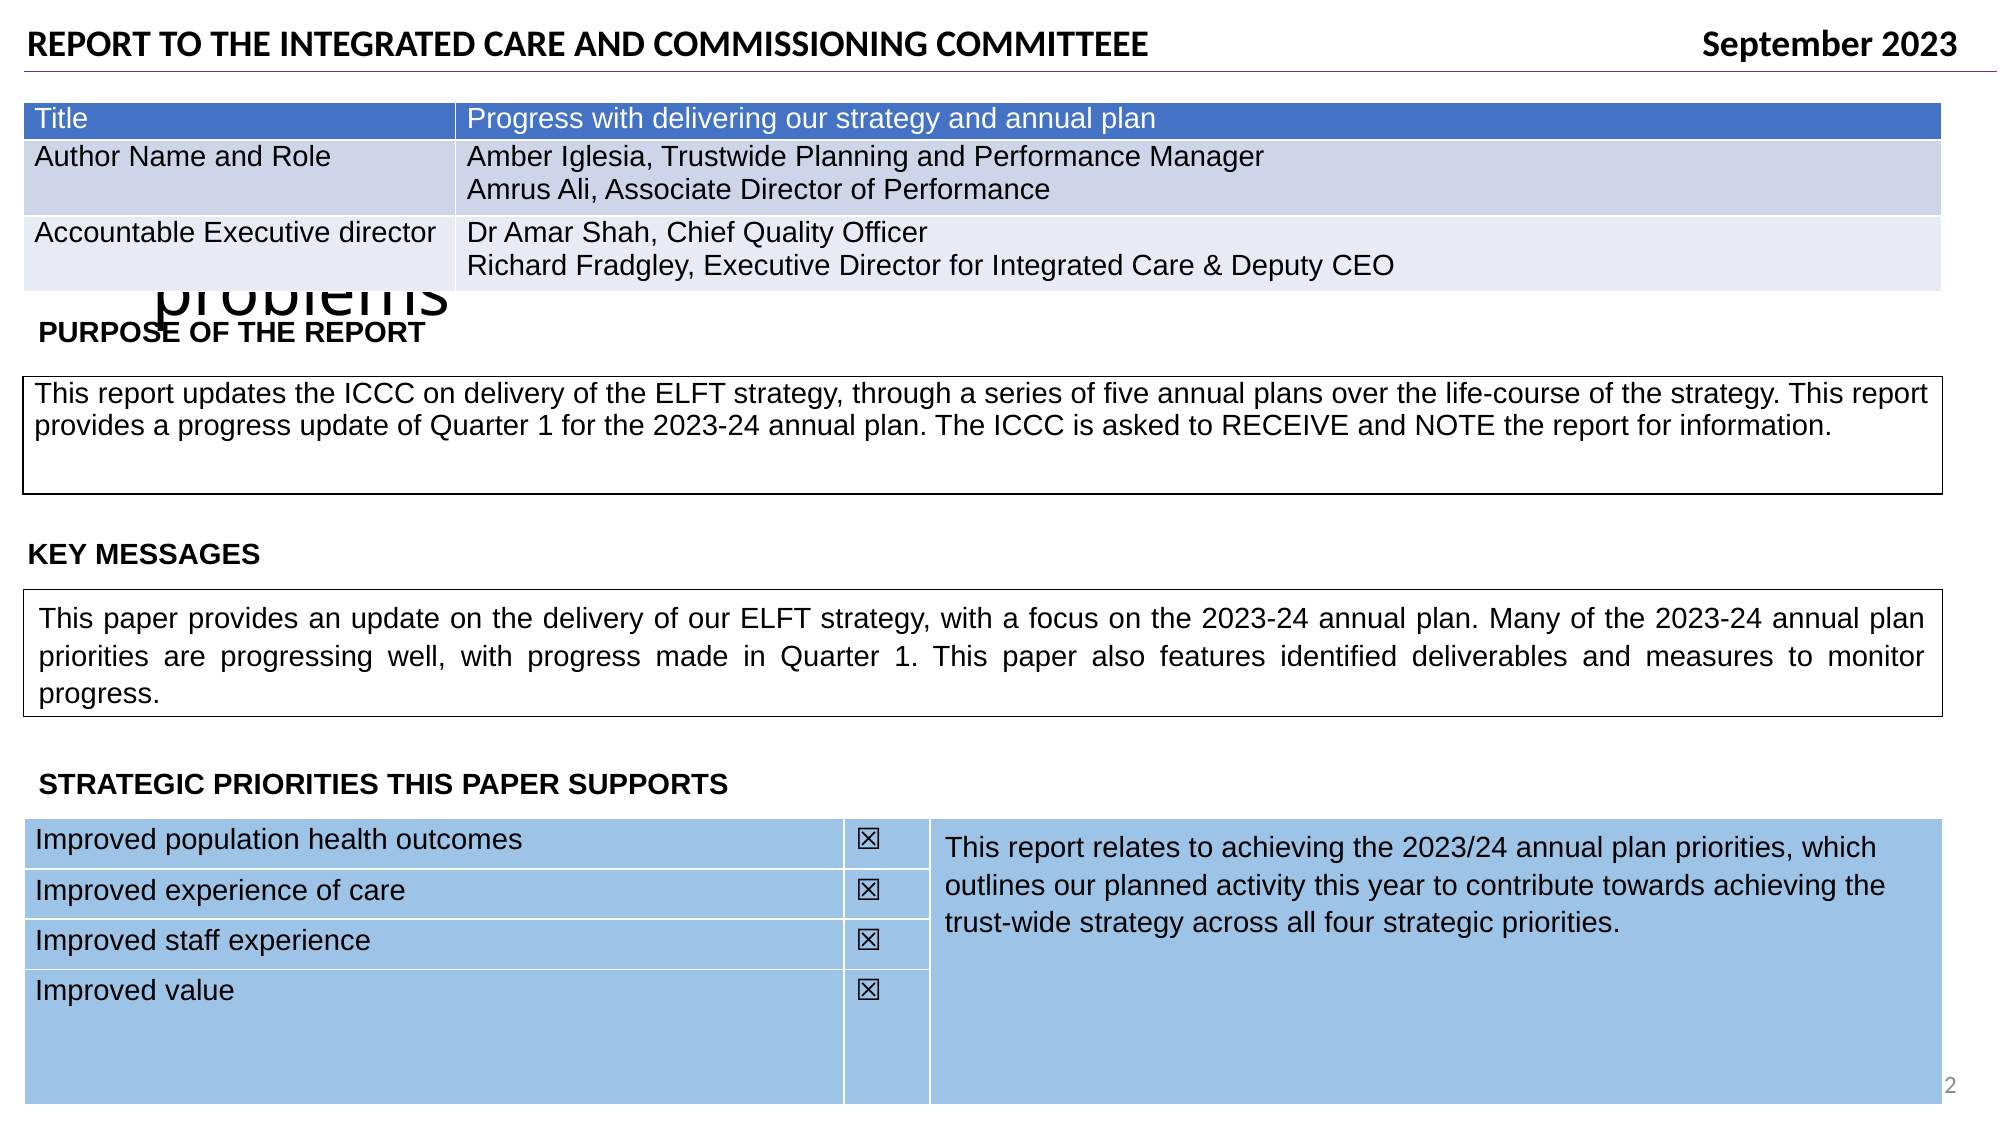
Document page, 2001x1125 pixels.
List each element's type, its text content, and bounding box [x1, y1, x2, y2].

table_cell ☒ [845, 920, 929, 969]
text_box PURPOSE OF THE REPORT [23, 305, 607, 356]
text_box STRATEGIC PRIORITIES THIS PAPER SUPPORTS [23, 758, 787, 808]
text_box KEY MESSAGES [12, 528, 596, 578]
table_cell Improved staff experience [25, 920, 843, 969]
table_header ☒ [845, 819, 929, 868]
table_cell ☒ [845, 970, 929, 1104]
table_header Title [24, 103, 455, 139]
text_box REPORT TO THE INTEGRATED CARE AND COMMISSIONING COMMITTEEE September 2023 [12, 11, 1986, 117]
slide_number 2 [1521, 1053, 1972, 1114]
table_cell Amber Iglesia, Trustwide Planning and Performance Manager Amrus Ali, Associate Director of Performance [456, 141, 1941, 215]
table_cell Improved experience of care [25, 870, 843, 918]
table_cell Improved value [25, 970, 843, 1104]
table_cell Accountable Executive director [24, 217, 455, 291]
text_box This paper provides an update on the delivery of our ELFT strategy, with a focus on the 2023-24 annual plan. Many of the 2023-24 annual plan priorities are progressing well, with progress made in Quarter 1. This paper also features identified deliverables and measures to monitor progress. [23, 589, 1943, 717]
table_header Improved population health outcomes [25, 819, 843, 868]
table_cell ☒ [845, 870, 929, 918]
table_header Progress with delivering our strategy and annual plan [456, 103, 1941, 139]
table_header This report updates the ICCC on delivery of the ELFT strategy, through a series of five annual plans over the life-course of the strategy. This report provides a progress update of Quarter 1 for the 2023-24 annual plan. The ICCC is asked to RECEIVE and NOTE the report for information. [24, 377, 1942, 493]
table_header This report relates to achieving the 2023/24 annual plan priorities, which outlines our planned activity this year to contribute towards achieving the trust-wide strategy across all four strategic priorities. [931, 819, 1942, 1104]
table_cell Dr Amar Shah, Chief Quality Officer Richard Fradgley, Executive Director for Integrated Care & Deputy CEO [456, 217, 1941, 291]
table_cell Author Name and Role [24, 141, 455, 215]
title People with substance misuse problems [137, 292, 783, 338]
